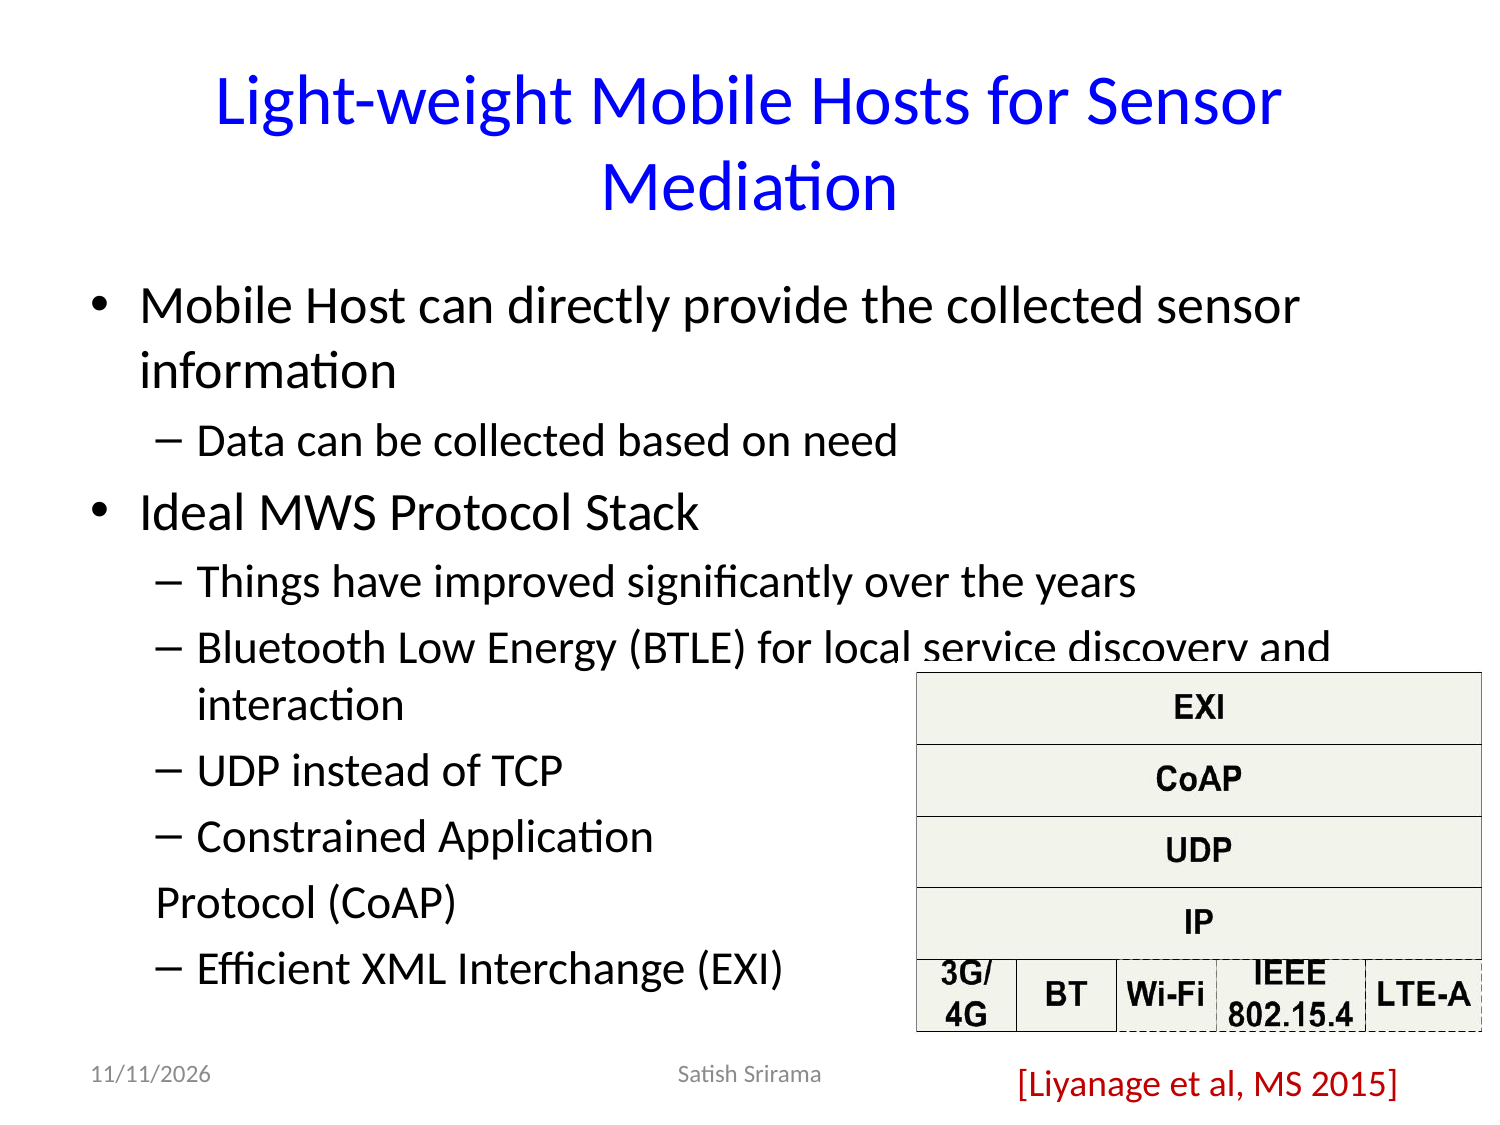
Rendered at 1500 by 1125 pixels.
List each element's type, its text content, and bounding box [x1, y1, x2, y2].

picture [897, 661, 1500, 1043]
footer Satish Srirama [512, 1042, 988, 1103]
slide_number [75, 1042, 425, 1103]
text_box [Liyanage et al, MS 2015] [1002, 1051, 1414, 1112]
list Mobile Host can directly provide the collected sensor information Data can be collected based on need Ideal MWS Protocol Stack Things have improved significantly over the years Bluetooth Low Energy (BTLE) for local service discovery and interaction UDP instead of TCP Constrained Application Protocol (CoAP) Efficient XML Interchange (EXI) [75, 262, 1425, 1005]
title Light-weight Mobile Hosts for Sensor Mediation [75, 45, 1425, 233]
